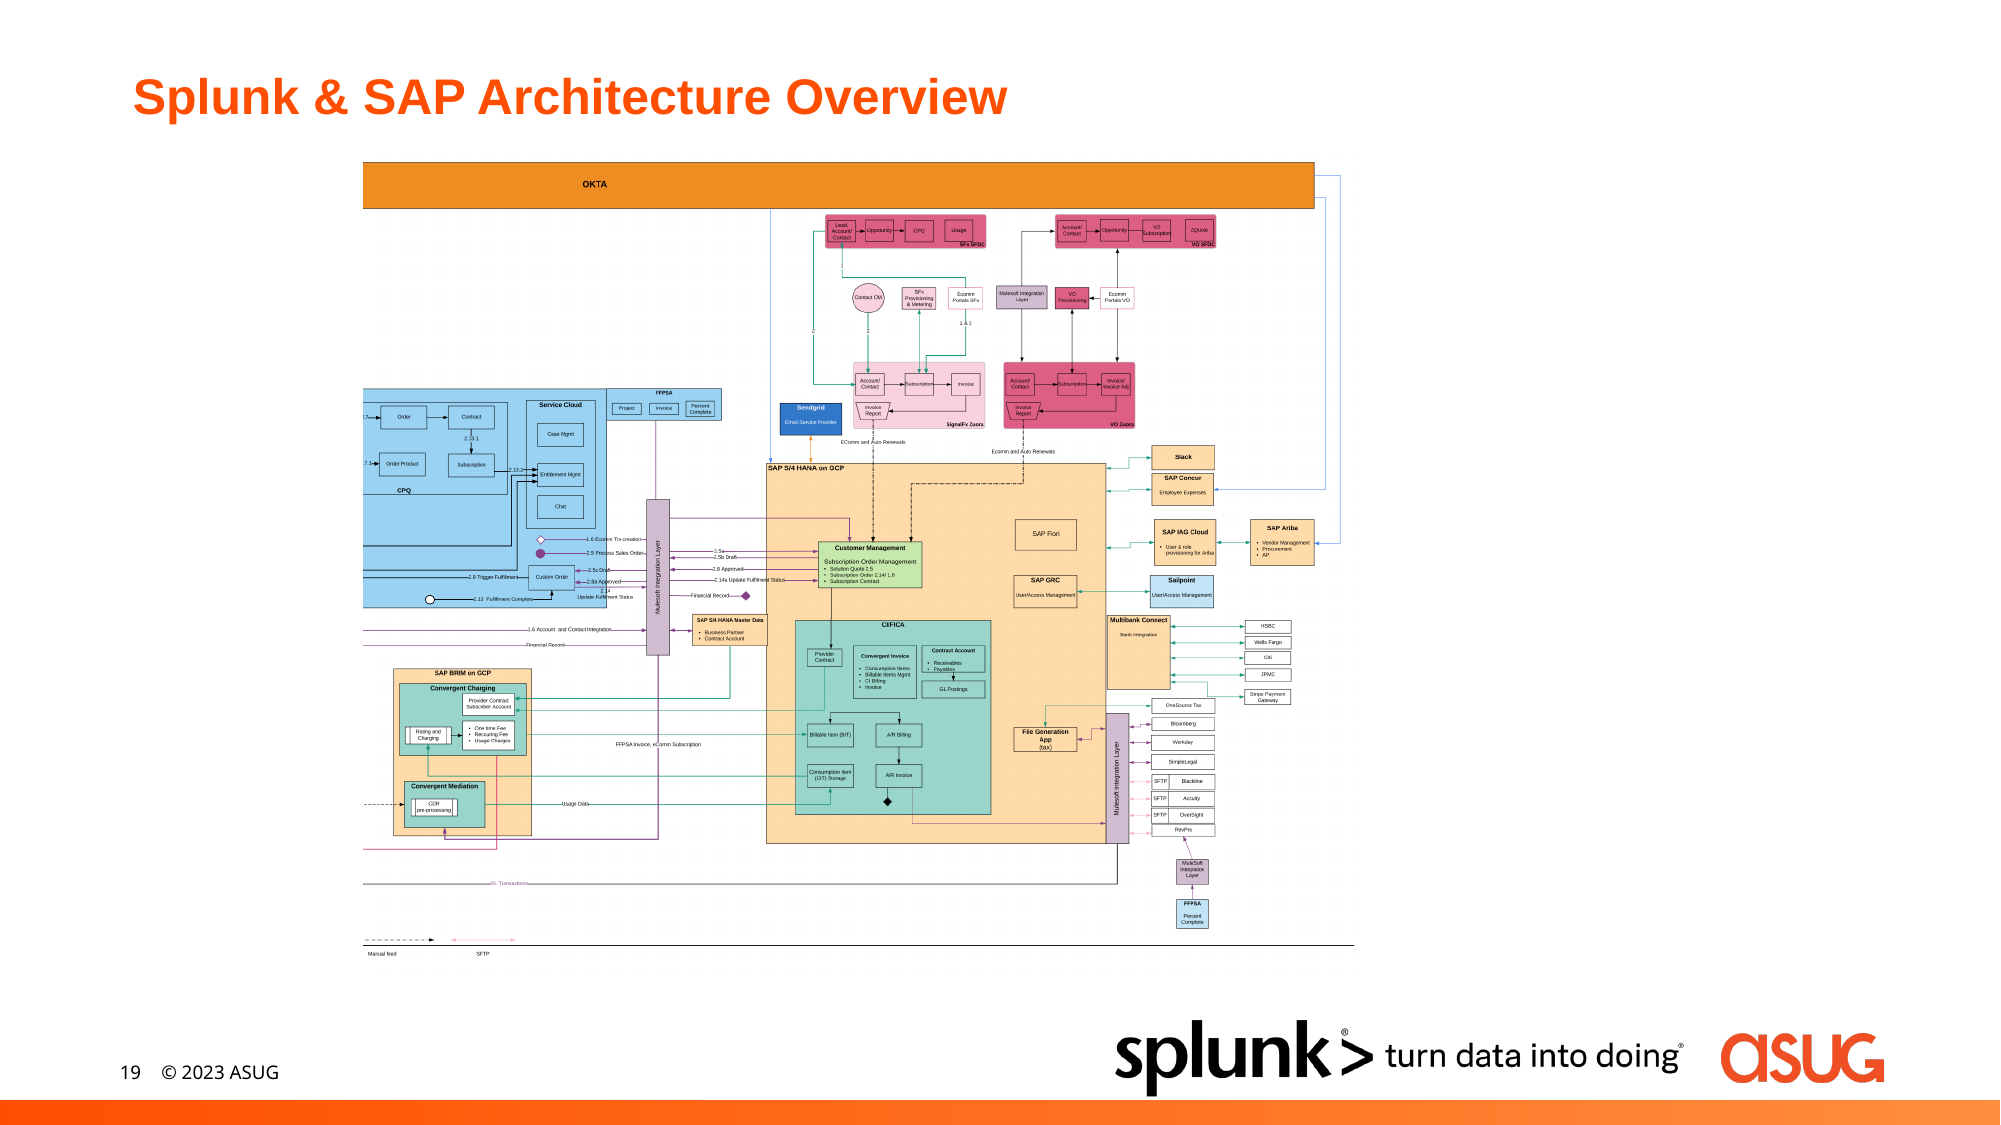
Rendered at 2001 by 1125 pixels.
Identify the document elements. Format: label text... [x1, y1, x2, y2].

text_box Splunk & SAP Architecture Overview [118, 56, 1883, 205]
picture [363, 145, 1884, 1125]
